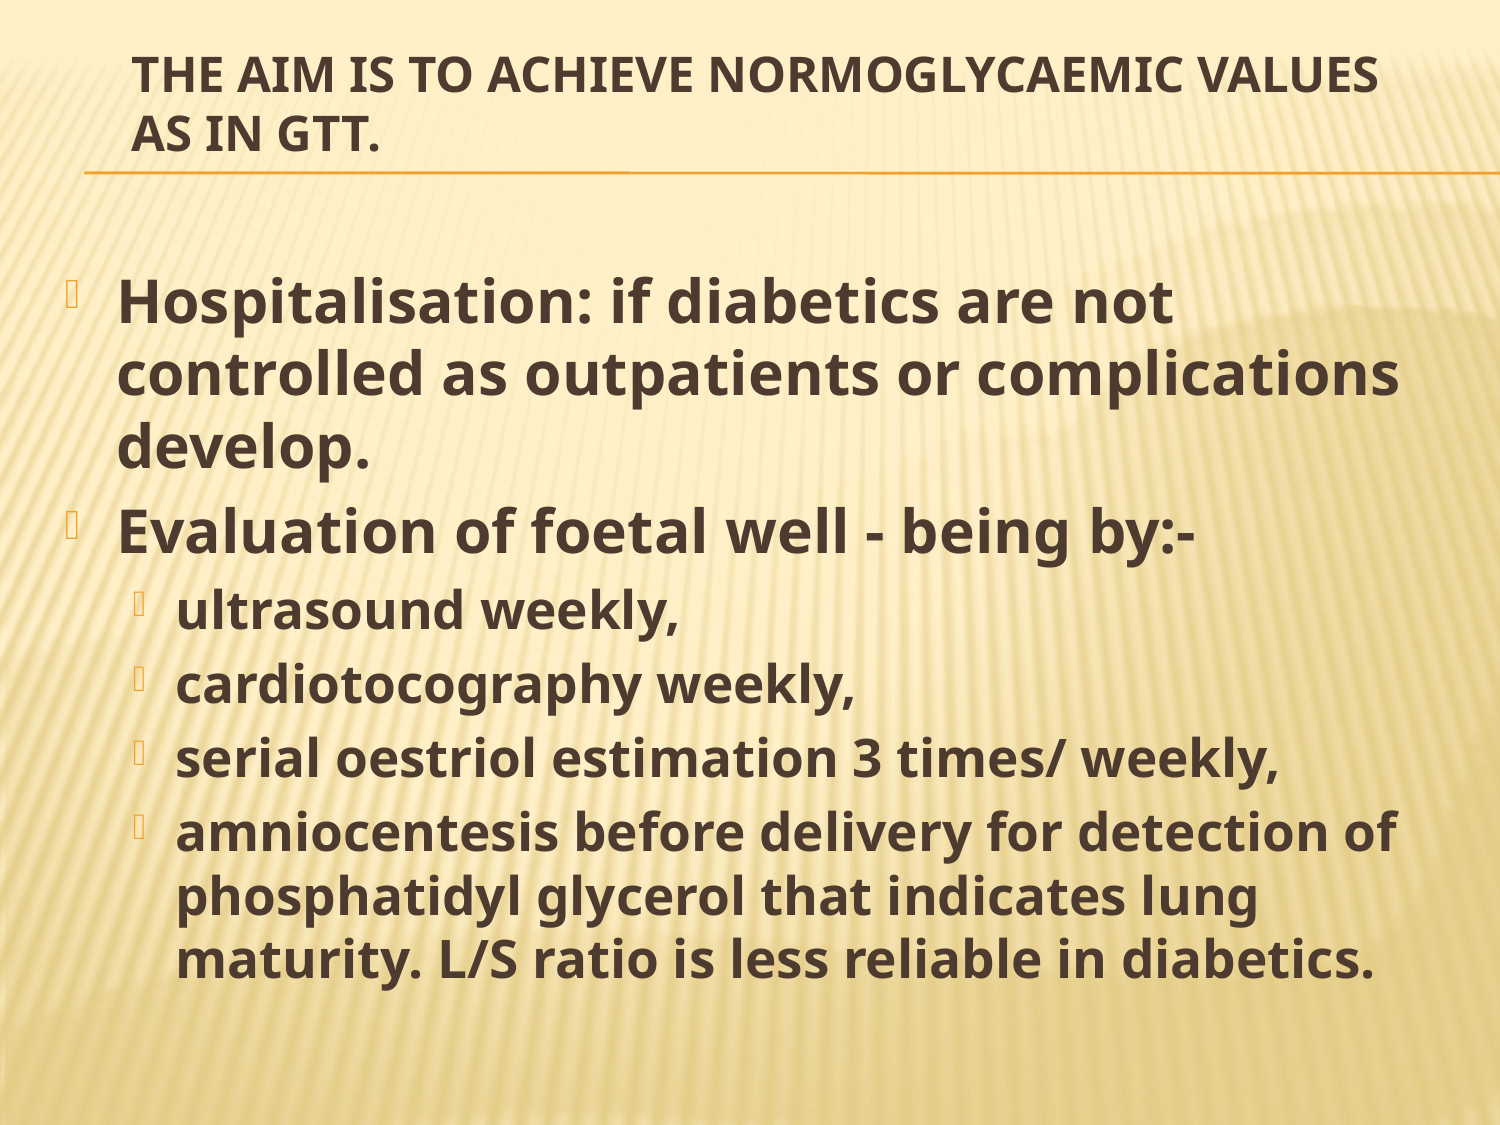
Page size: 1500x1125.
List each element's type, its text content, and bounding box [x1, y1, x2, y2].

title The aim is to achieve normoglycaemic values as in GTT. [117, 35, 1468, 223]
list Hospitalisation: if diabetics are not controlled as outpatients or complications develop. Evaluation of foetal well - being by:- ultrasound weekly, cardiotocography weekly, serial oestriol estimation 3 times/ weekly, amniocentesis before delivery for detection of phosphatidyl glycerol that indicates lung maturity. L/S ratio is less reliable in diabetics. [50, 254, 1475, 998]
